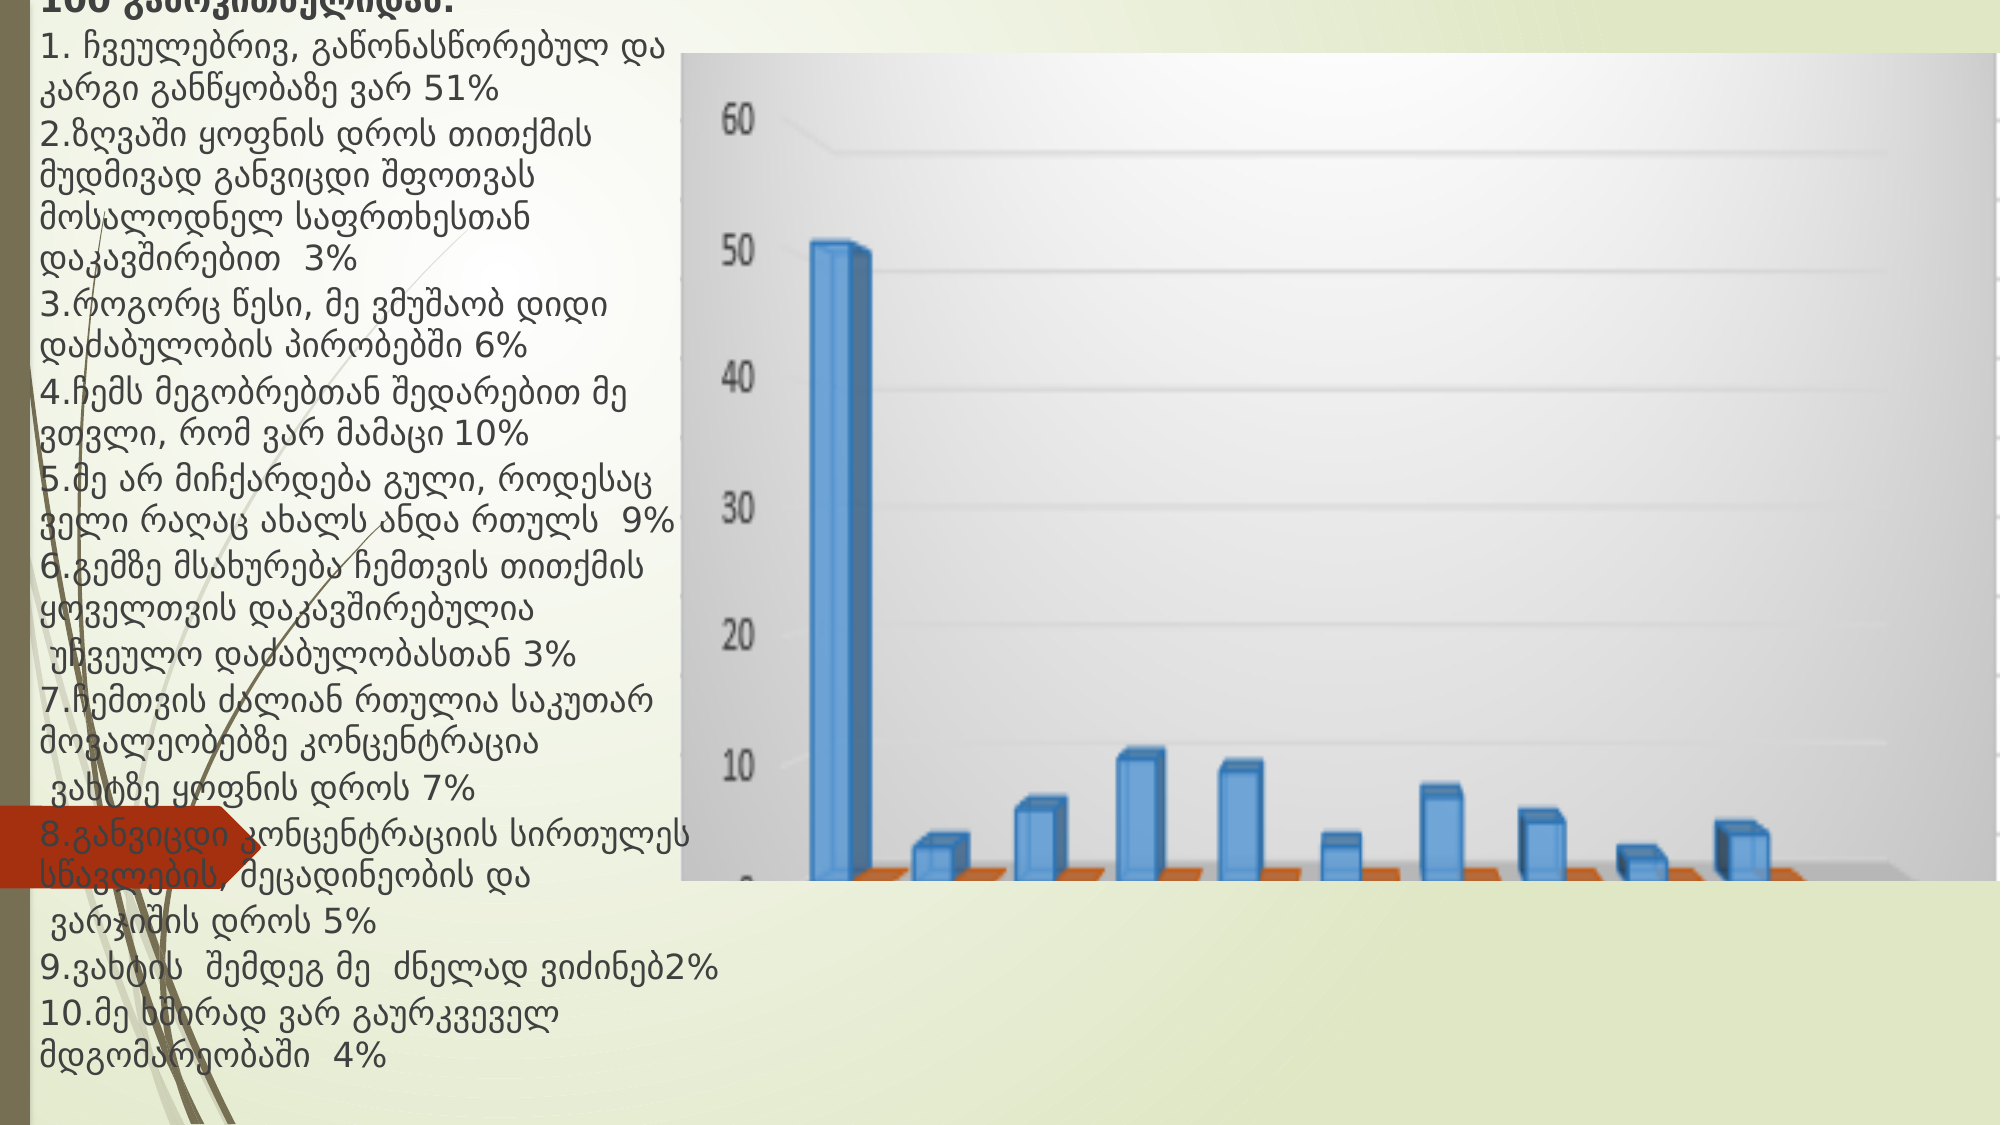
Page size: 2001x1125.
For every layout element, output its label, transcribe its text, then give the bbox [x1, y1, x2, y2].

picture [679, 52, 2000, 881]
list 100 გამოკითხულიდან: 1. ჩვეულებრივ, გაწონასწორებულ და კარგი განწყობაზე ვარ 51% 2.ზღვაში ყოფნის დროს თითქმის მუდმივად განვიცდი შფოთვას მოსალოდნელ საფრთხესთან დაკავშირებით 3% 3.როგორც წესი, მე ვმუშაობ დიდი დაძაბულობის პირობებში 6% 4.ჩემს მეგობრებთან შედარებით მე ვთვლი, რომ ვარ მამაცი 10% 5.მე არ მიჩქარდება გული, როდესაც ველი რაღაც ახალს ანდა რთულს 9% 6.გემზე მსახურება ჩემთვის თითქმის ყოველთვის დაკავშირებულია უჩვეულო დაძაბულობასთან 3% 7.ჩემთვის ძალიან რთულია საკუთარ მოვალეობებზე კონცენტრაცია ვახტზე ყოფნის დროს 7% 8.განვიცდი კონცენტრაციის სირთულეს სწავლების, მეცადინეობის და ვარჯიშის დროს 5% 9.ვახტის შემდეგ მე ძნელად ვიძინებ2% 10.მე ხშირად ვარ გაურკვეველ მდგომარეობაში 4% [24, 0, 758, 1125]
